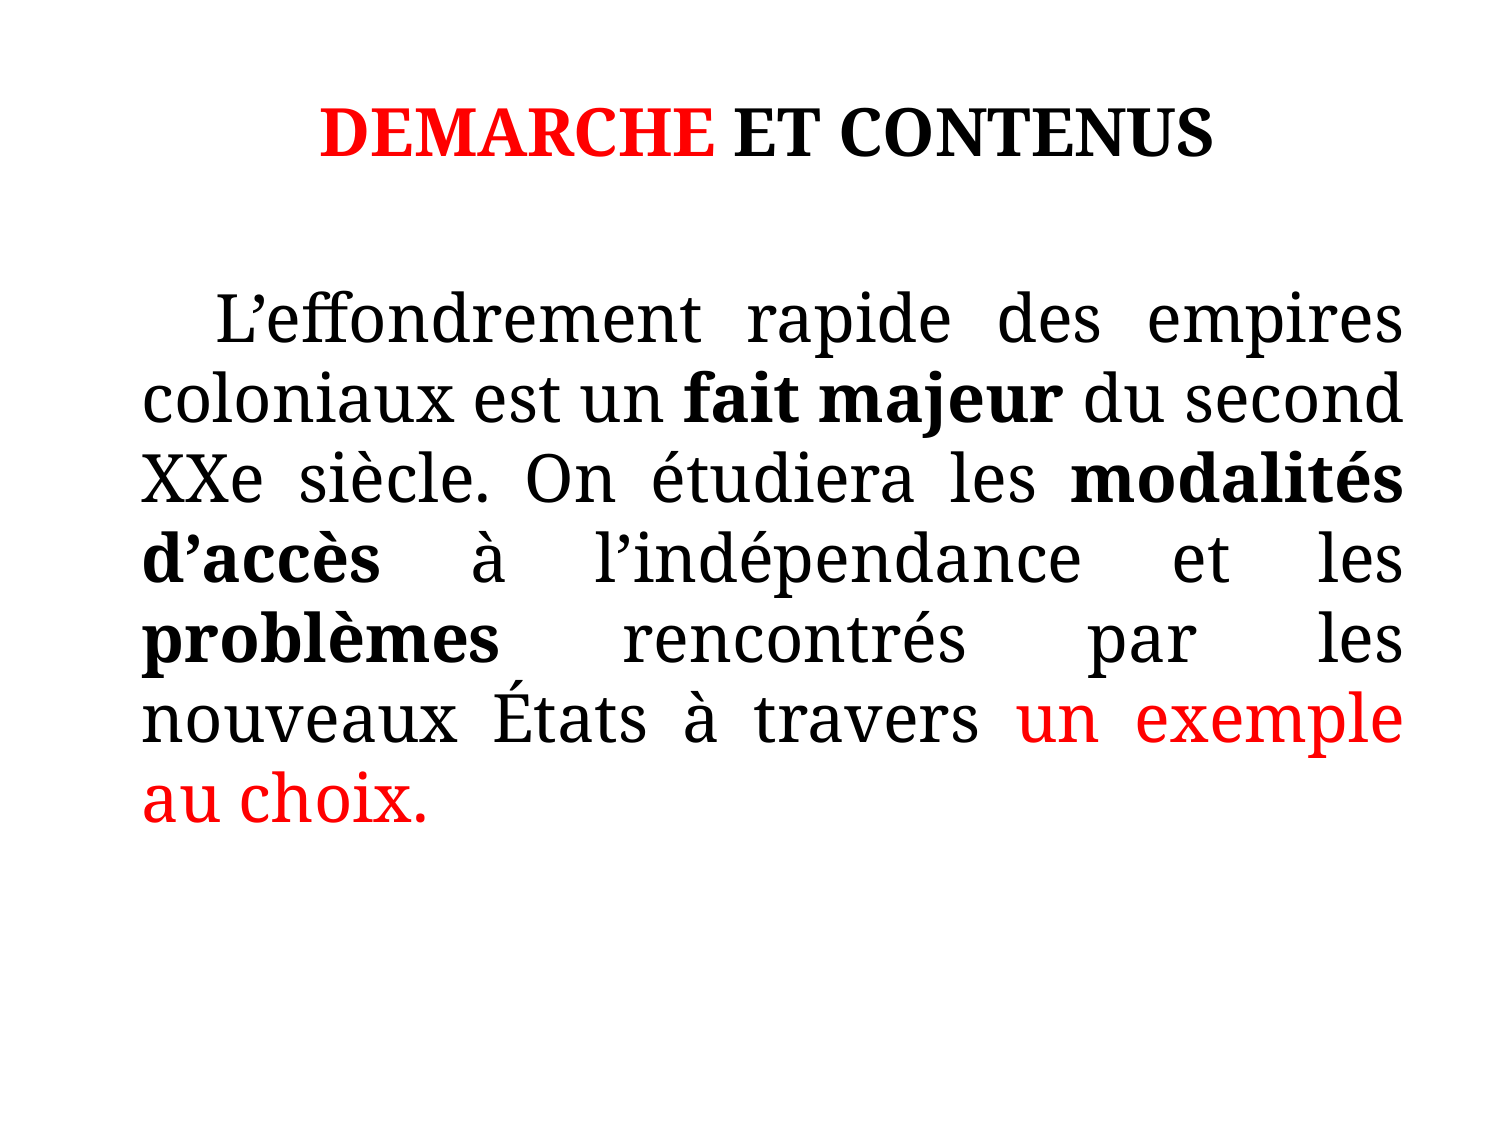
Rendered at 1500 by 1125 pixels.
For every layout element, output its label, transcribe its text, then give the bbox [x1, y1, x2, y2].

list DEMARCHE ET CONTENUS L’effondrement rapide des empires coloniaux est un fait majeur du second XXe siècle. On étudiera les modalités d’accès à l’indépendance et les problèmes rencontrés par les nouveaux États à travers un exemple au choix. [70, 82, 1421, 970]
